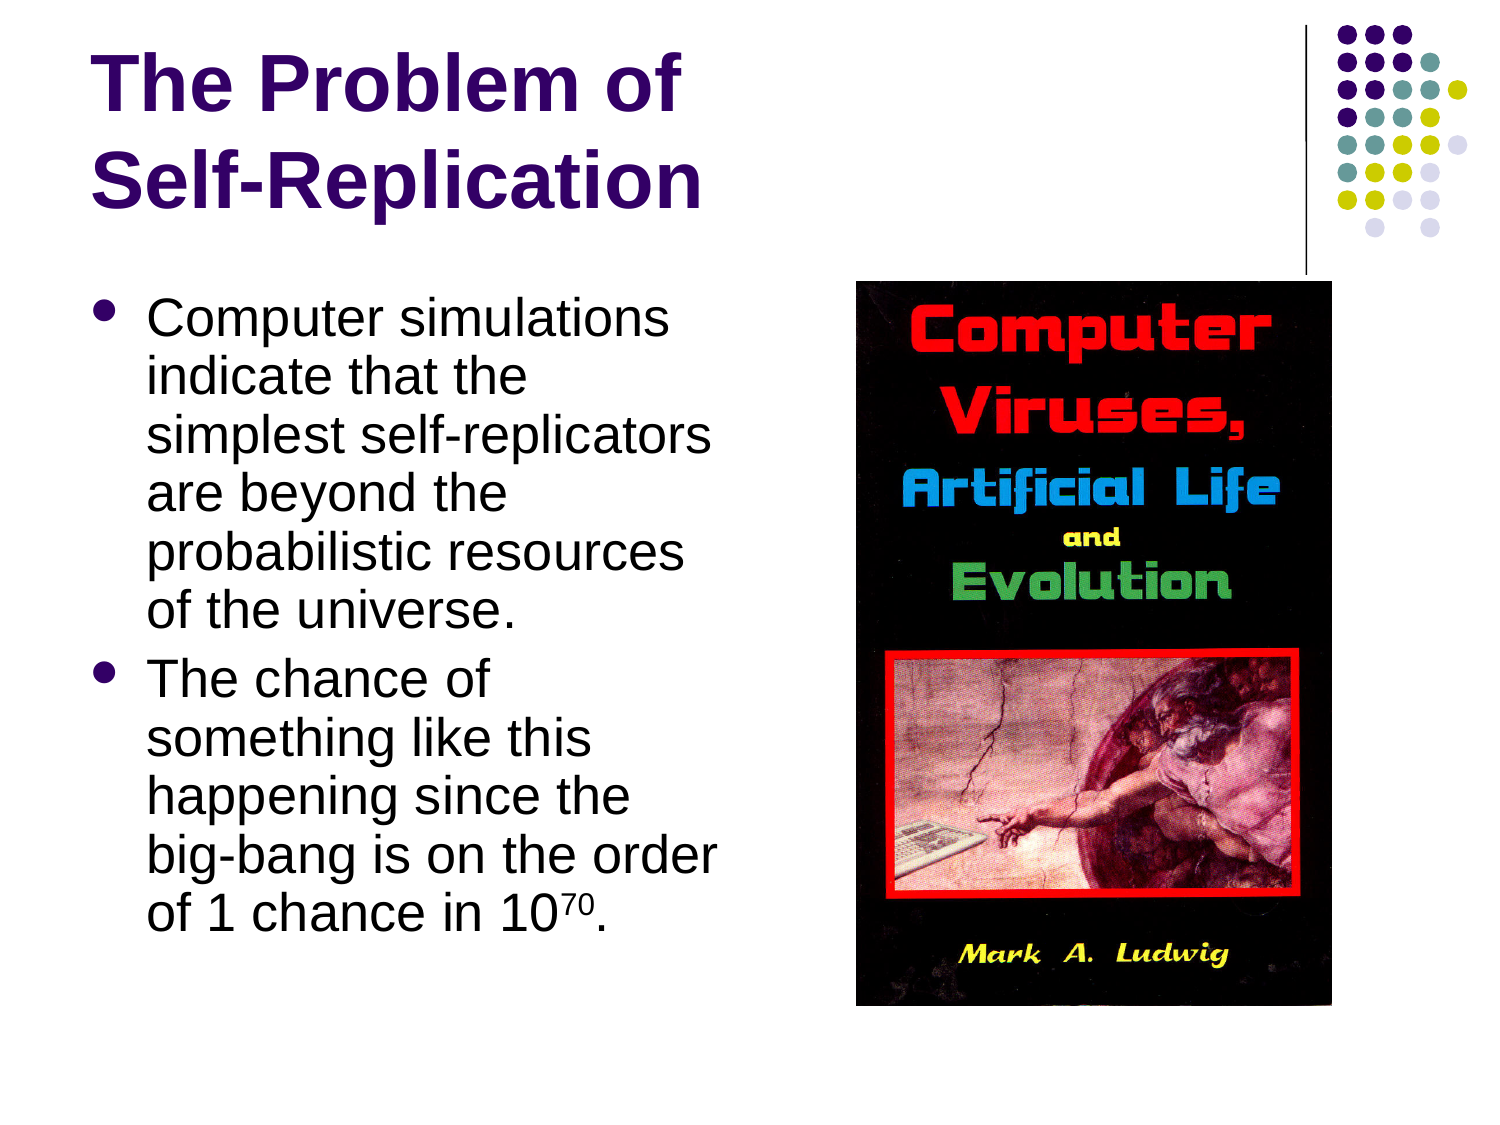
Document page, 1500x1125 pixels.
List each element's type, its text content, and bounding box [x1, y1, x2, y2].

title The Problem of Self-Replication [75, 20, 1313, 233]
list Computer simulations indicate that the simplest self-replicators are beyond the probabilistic resources of the universe. The chance of something like this happening since the big-bang is on the order of 1 chance in 1070. [75, 282, 738, 1006]
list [855, 281, 1332, 1006]
